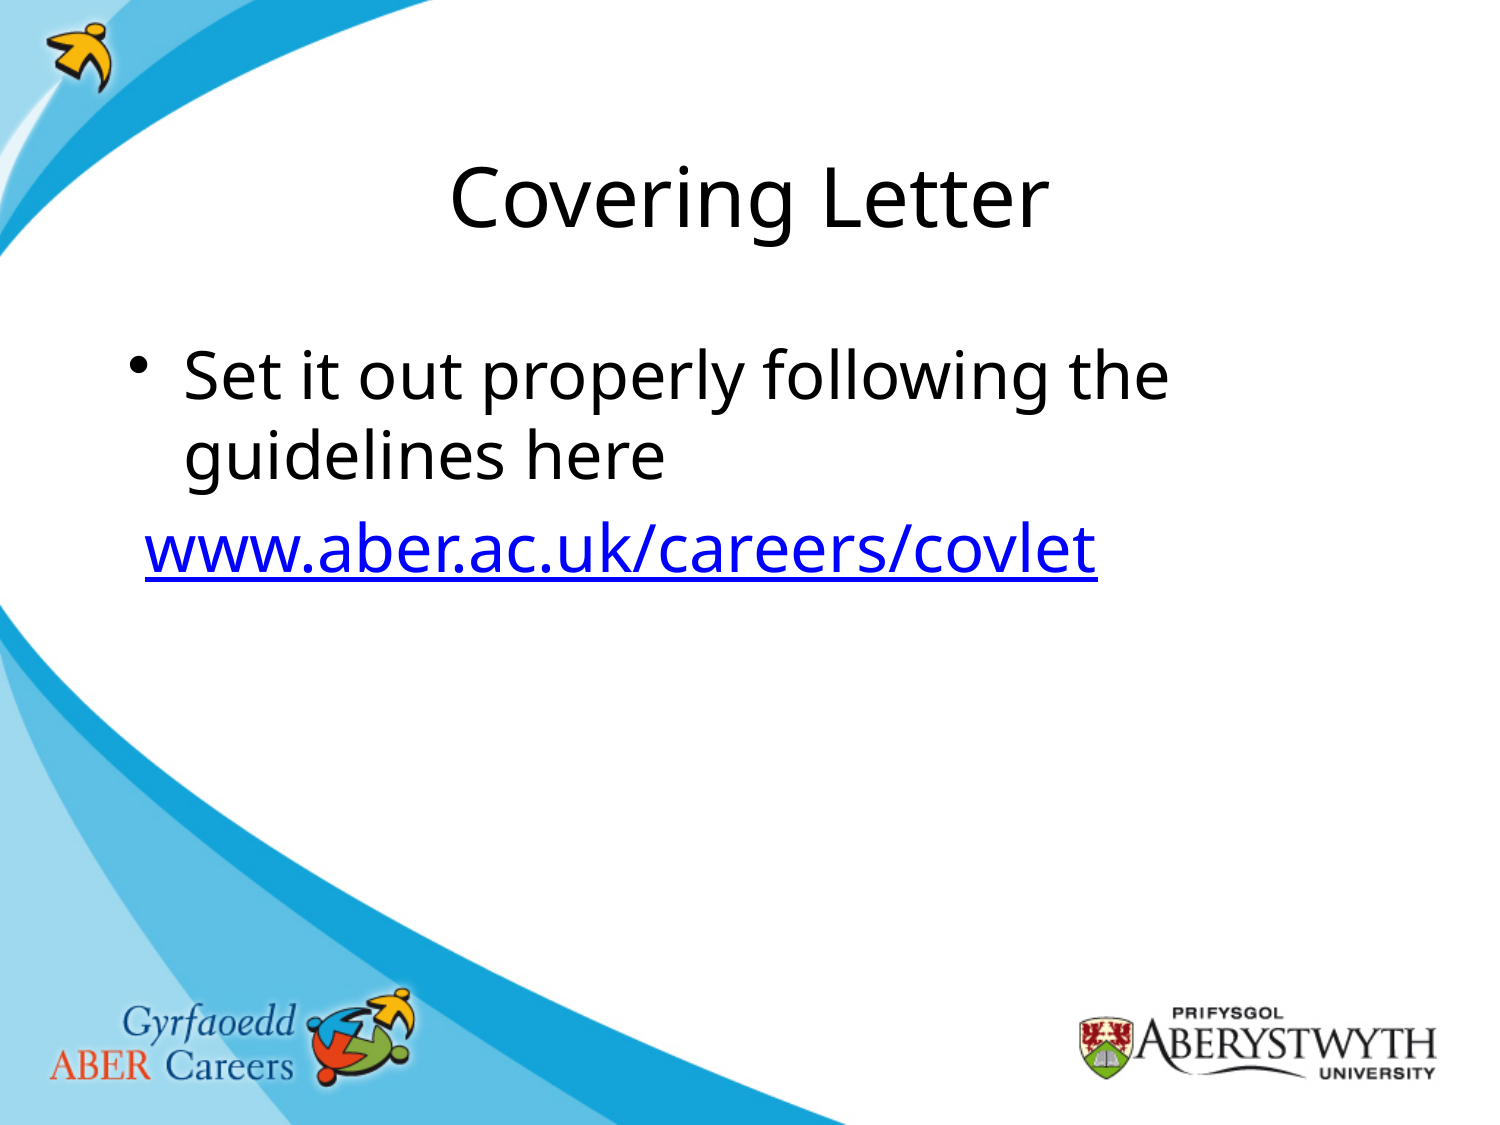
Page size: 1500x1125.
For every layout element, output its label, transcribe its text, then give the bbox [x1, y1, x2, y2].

list Set it out properly following the guidelines here www.aber.ac.uk/careers/covlet [112, 324, 1388, 1001]
picture [0, 0, 1500, 1125]
title Covering Letter [112, 99, 1388, 288]
